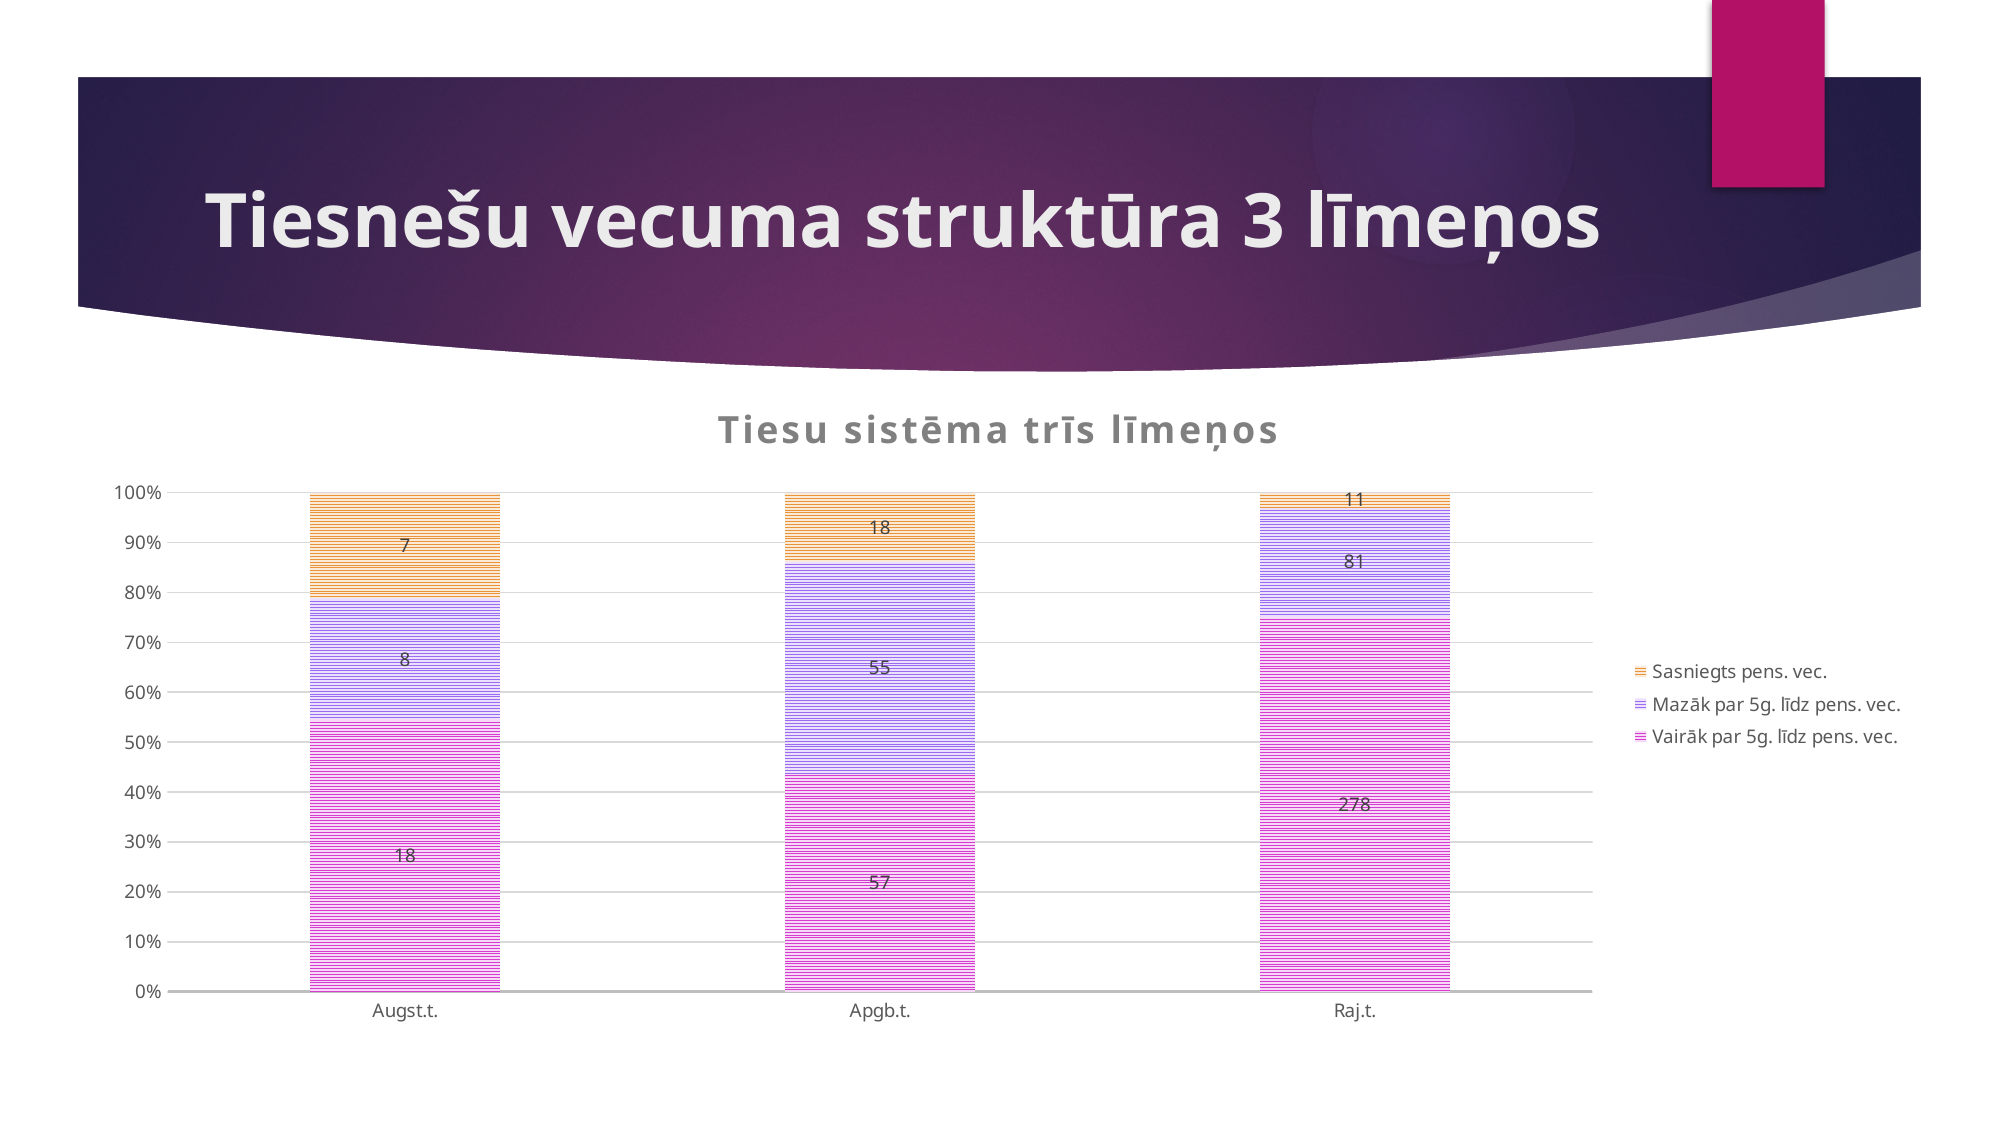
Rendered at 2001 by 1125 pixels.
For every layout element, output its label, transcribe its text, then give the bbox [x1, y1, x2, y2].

title Tiesnešu vecuma struktūra 3 līmeņos [189, 159, 1627, 276]
chart [76, 370, 1920, 1038]
